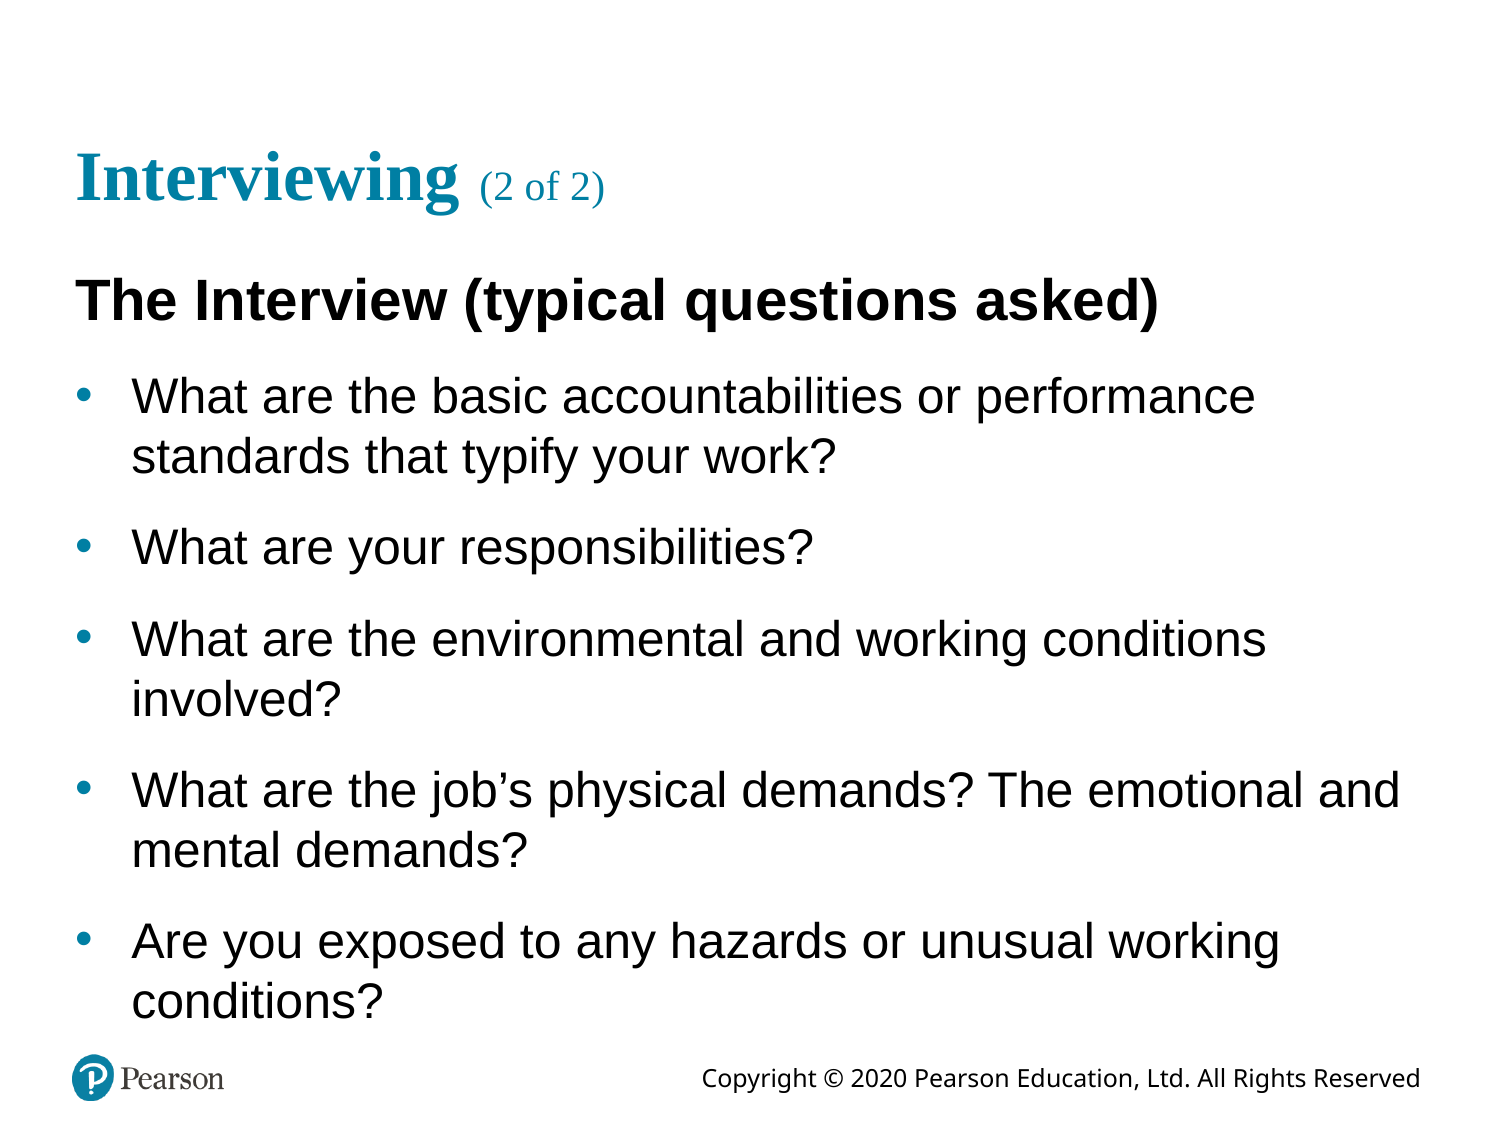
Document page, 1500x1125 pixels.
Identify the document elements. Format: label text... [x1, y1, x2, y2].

picture [99, 1054, 224, 1101]
picture [81, 1064, 107, 1089]
list The Interview (typical questions asked) What are the basic accountabilities or performance standards that typify your work? What are your responsibilities? What are the environmental and working conditions involved? What are the job’s physical demands? The emotional and mental demands? Are you exposed to any hazards or unusual working conditions? [75, 262, 1425, 1005]
picture [72, 1054, 89, 1072]
title Interviewing (2 of 2) [75, 35, 1425, 216]
picture [72, 1087, 83, 1101]
